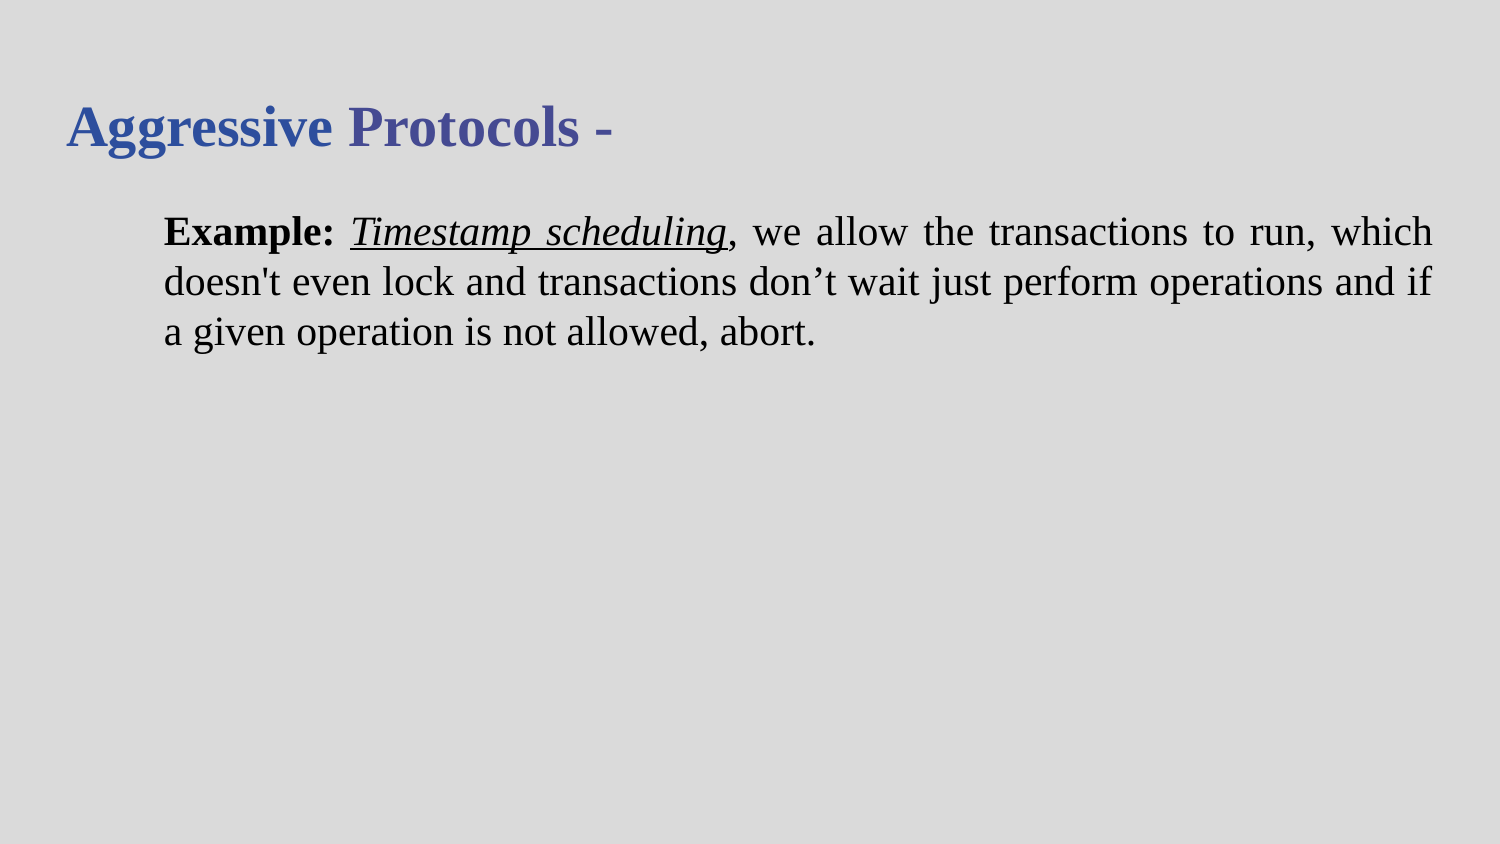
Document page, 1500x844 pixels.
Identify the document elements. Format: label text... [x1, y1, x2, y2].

list Example: Timestamp scheduling, we allow the transactions to run, which doesn't even lock and transactions don’t wait just perform operations and if a given operation is not allowed, abort. [51, 189, 1449, 750]
title Aggressive Protocols - [51, 72, 1449, 167]
